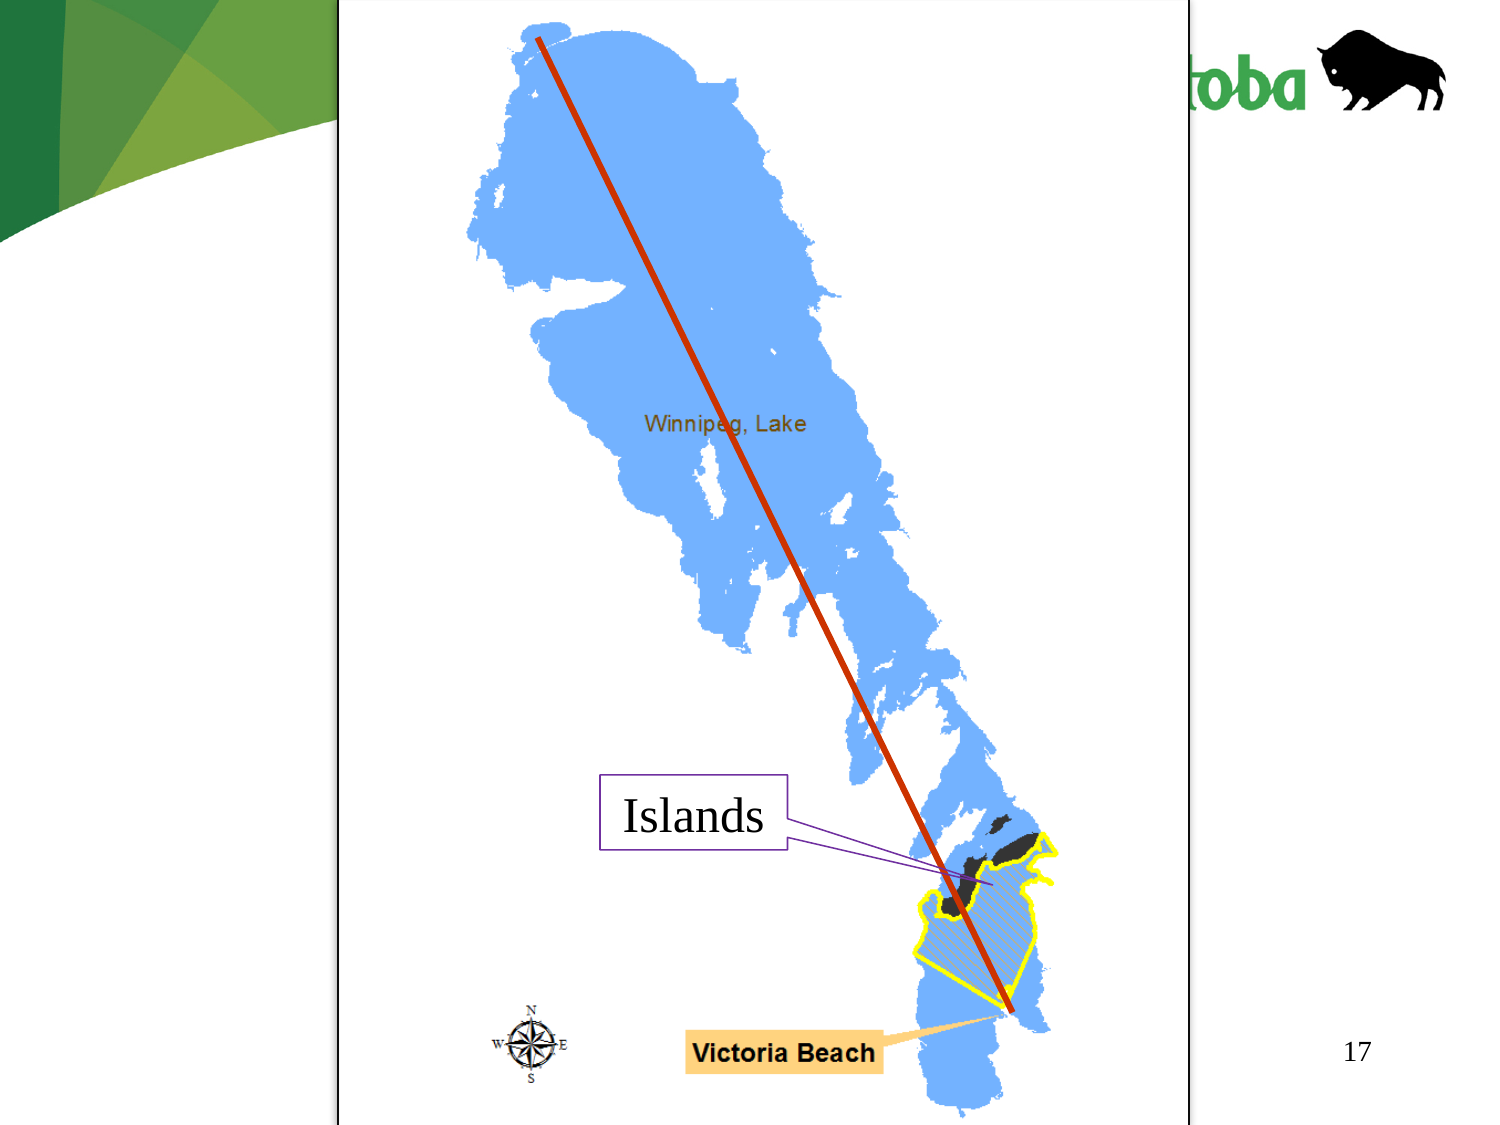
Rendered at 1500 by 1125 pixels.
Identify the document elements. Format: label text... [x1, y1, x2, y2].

slide_number 17 [1195, 1024, 1388, 1101]
picture [0, 0, 337, 1125]
picture [338, 0, 1188, 1125]
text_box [537, 37, 1013, 1013]
picture [1190, 0, 1500, 1125]
